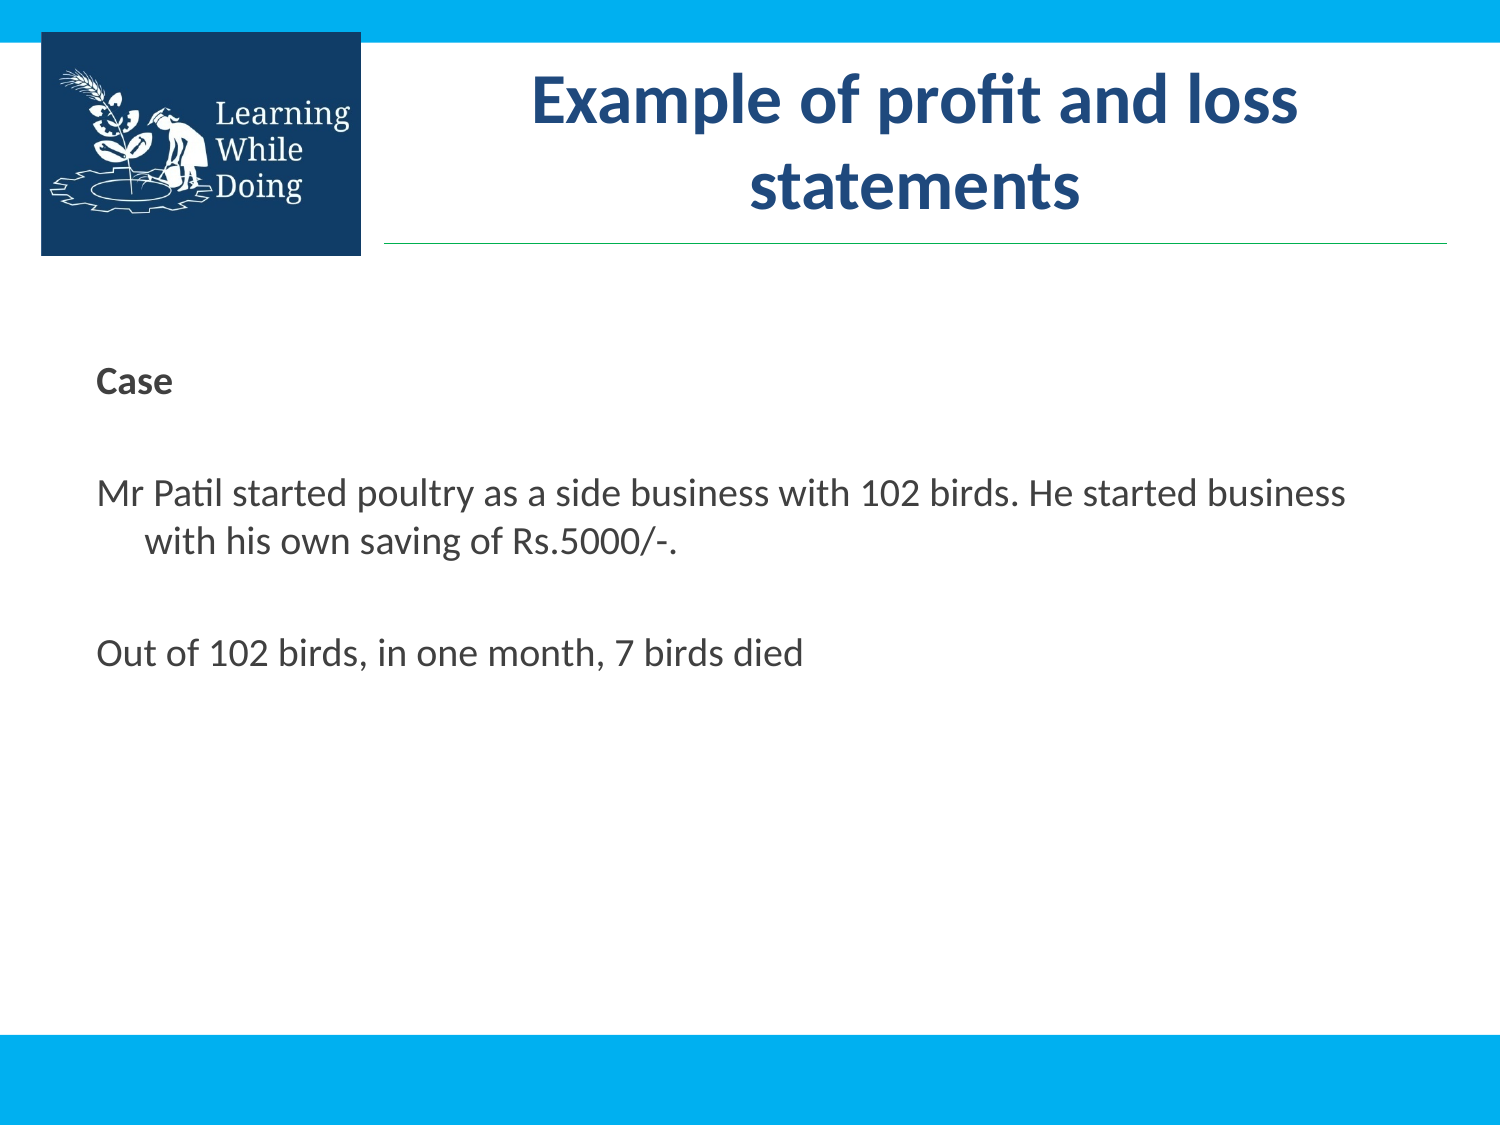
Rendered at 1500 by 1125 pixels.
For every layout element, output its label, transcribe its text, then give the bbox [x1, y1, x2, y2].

title Example of profit and loss statements [383, 44, 1447, 232]
list Case Mr Patil started poultry as a side business with 102 birds. He started business with his own saving of Rs.5000/-. Out of 102 birds, in one month, 7 birds died [81, 290, 1405, 686]
picture [41, 33, 361, 256]
